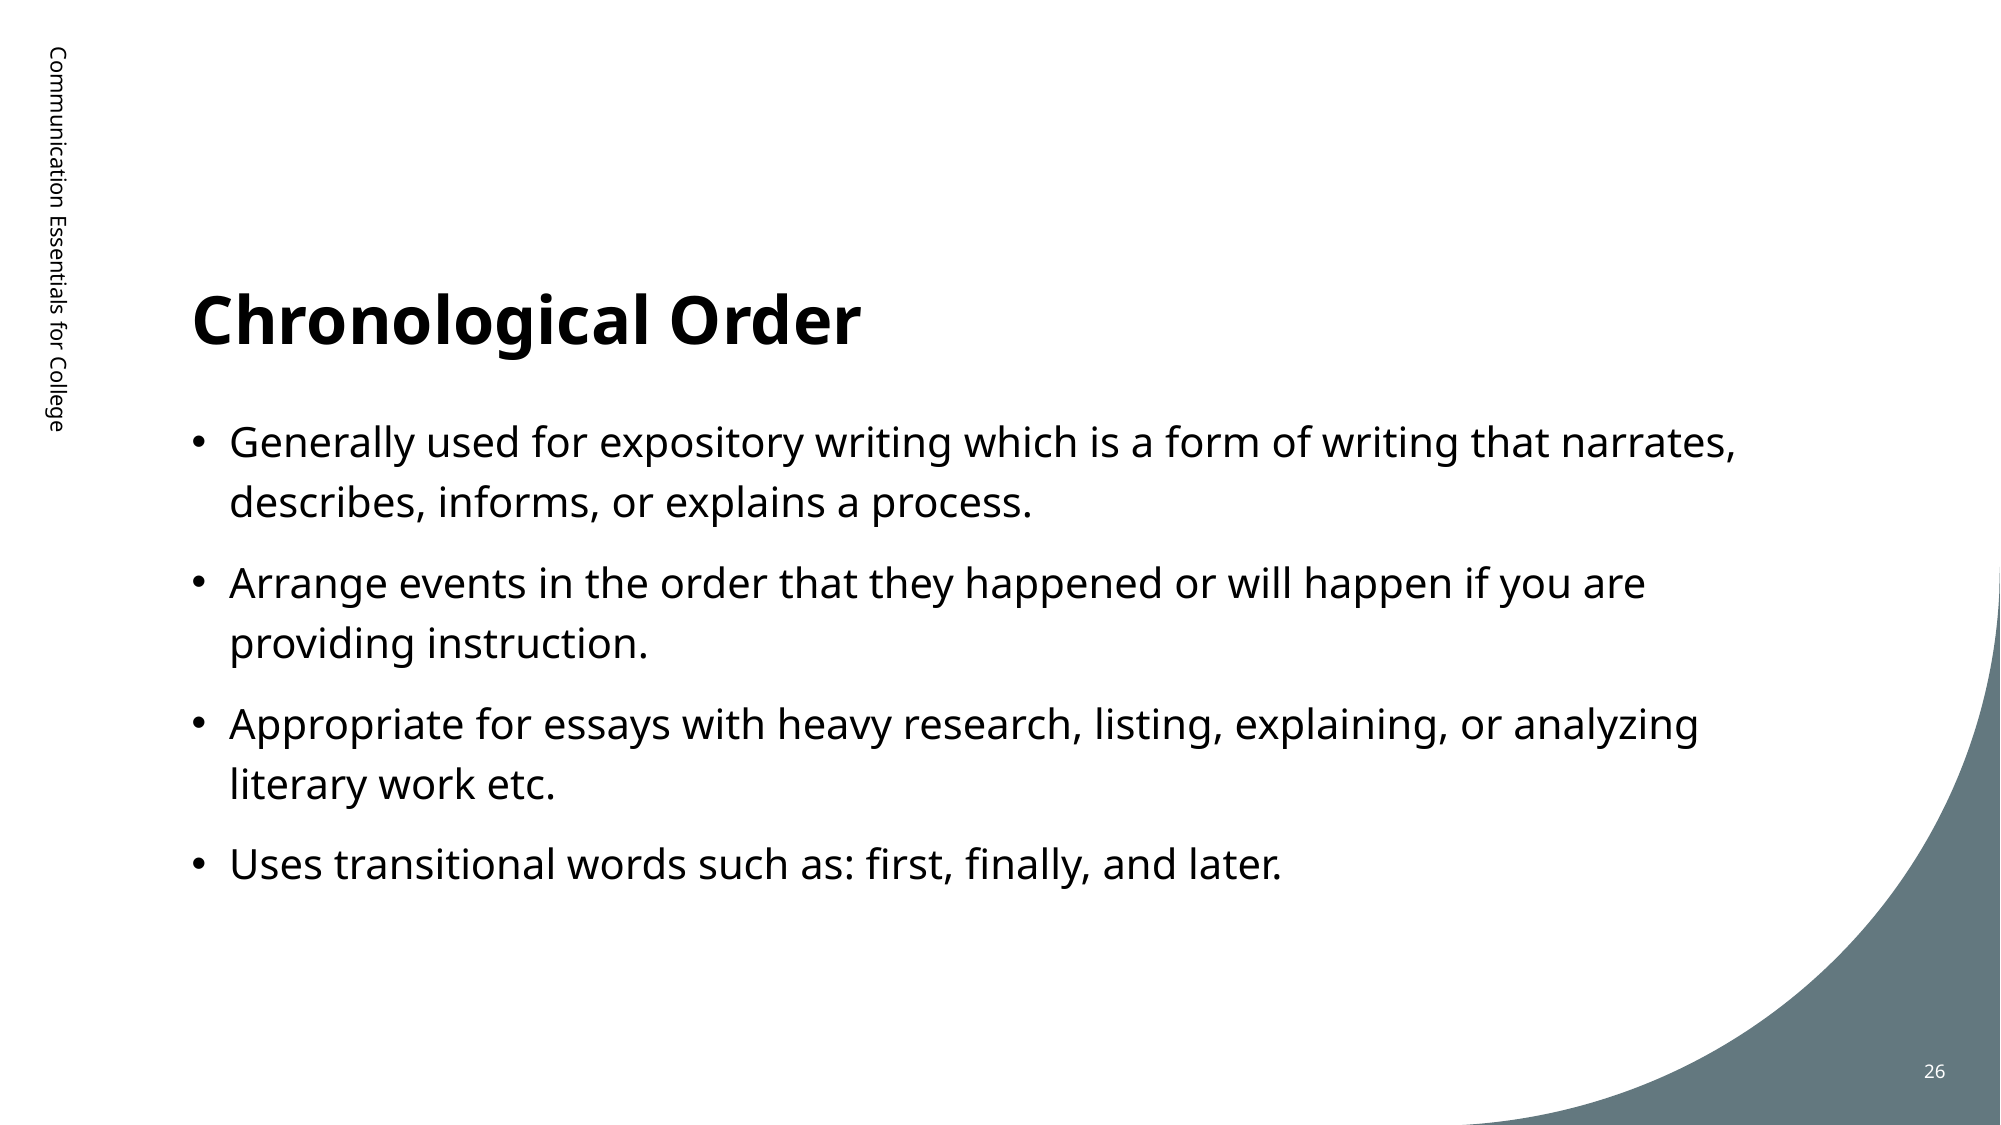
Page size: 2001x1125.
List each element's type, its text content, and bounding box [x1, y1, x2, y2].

title Chronological Order [176, 118, 1809, 366]
list Generally used for expository writing which is a form of writing that narrates, describes, informs, or explains a process. Arrange events in the order that they happened or will happen if you are providing instruction. Appropriate for essays with heavy research, listing, explaining, or analyzing literary work etc. Uses transitional words such as: first, finally, and later. [176, 398, 1809, 975]
footer Communication Essentials for College [20, 31, 80, 661]
slide_number 26 [1893, 1042, 1961, 1103]
